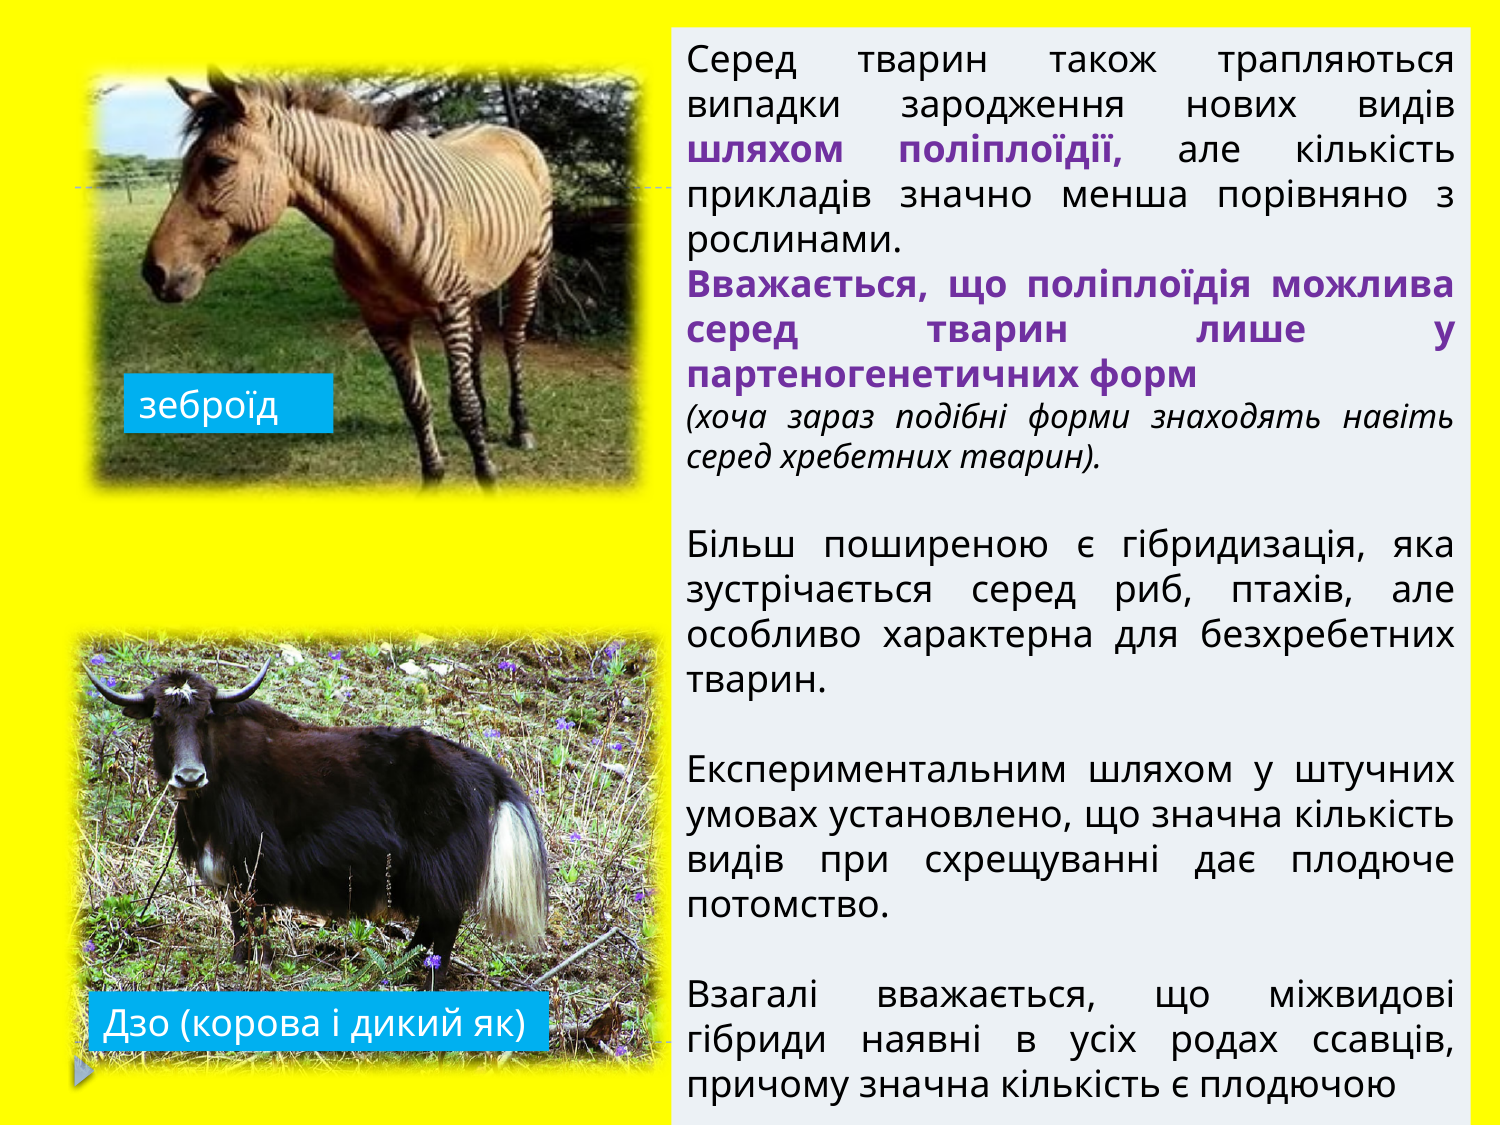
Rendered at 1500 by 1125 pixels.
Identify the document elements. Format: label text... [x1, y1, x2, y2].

picture [62, 621, 672, 1079]
picture [76, 57, 655, 504]
text_box Серед тварин також трапляються випадки зародження нових видів шляхом поліплоїдії, але кількість прикладів значно менша порівняно з рослинами. Вважається, що поліплоїдія можлива серед тварин лише у партеногенетичних форм (хоча зараз подібні форми знаходять навіть серед хребетних тварин). Більш поширеною є гібридизація, яка зустрічається серед риб, птахів, але особливо характерна для безхребетних тварин. Експериментальним шляхом у штучних умовах установлено, що значна кількість видів при схрещуванні дає плодюче потомство. Взагалі вважається, що міжвидові гібриди наявні в усіх родах ссавців, причому значна кількість є плодючою (відомі 7 міжвидових гібридів у кіз, по 4 у лам і собачих, а в биків трапляються навіть міжродові гібриди). [671, 27, 1471, 1125]
